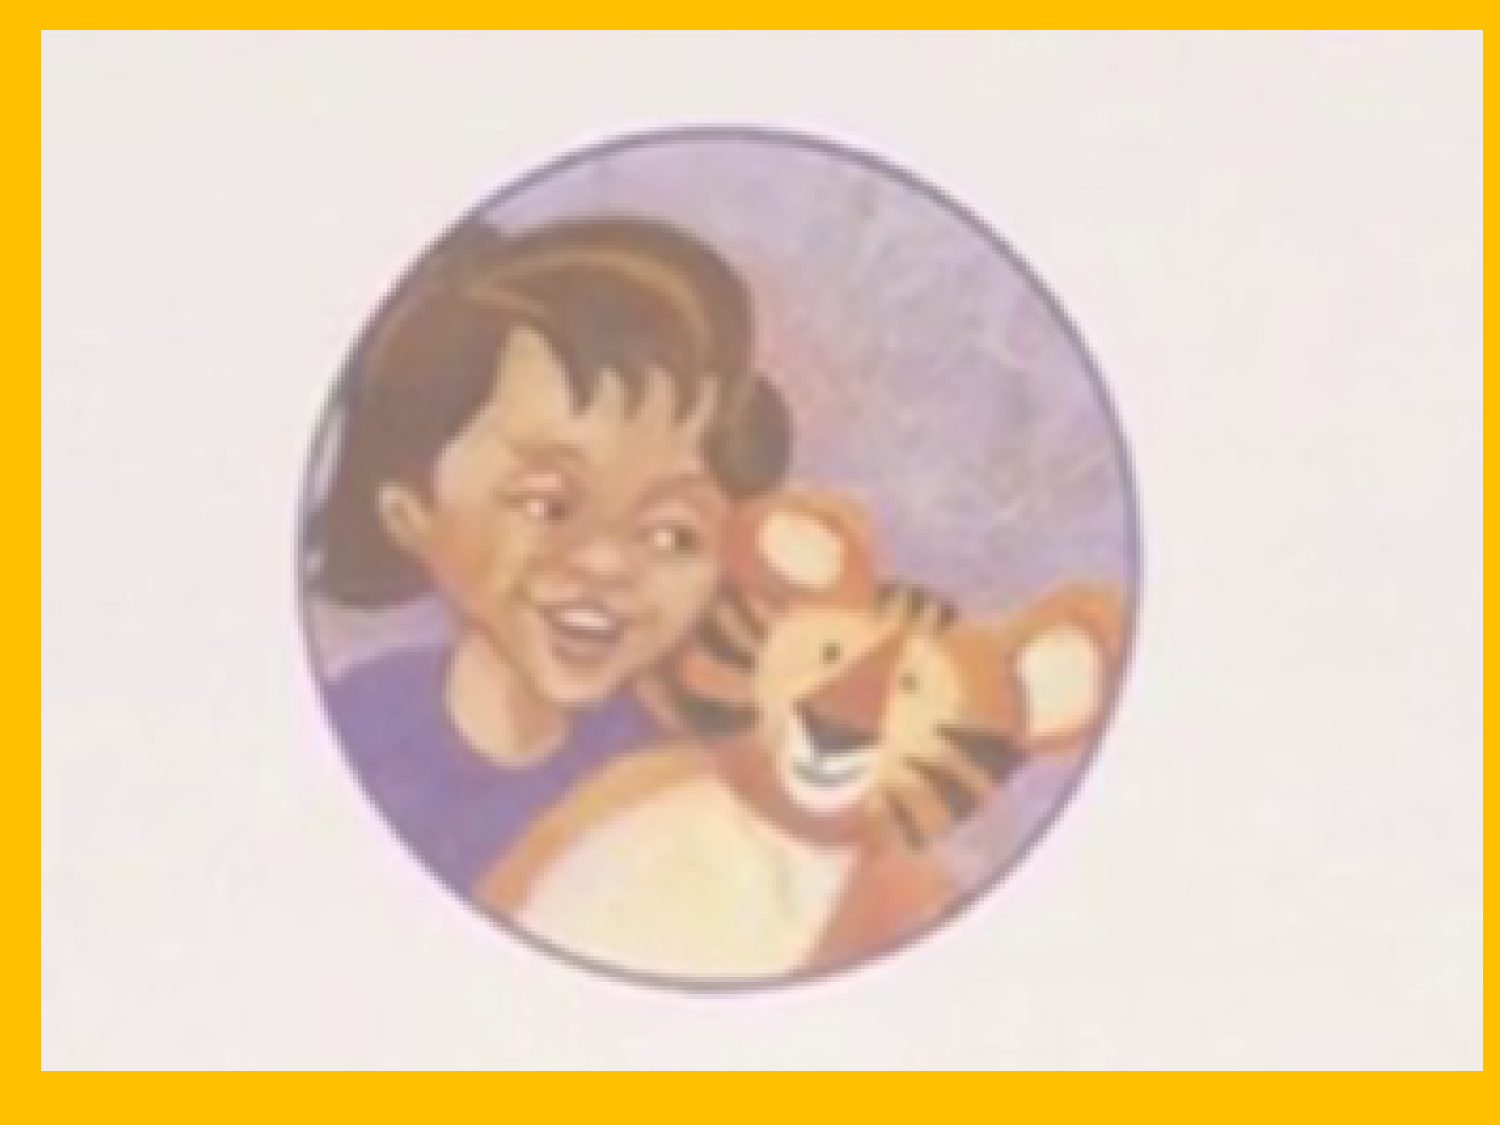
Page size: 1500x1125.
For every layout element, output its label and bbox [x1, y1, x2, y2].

list [41, 30, 1483, 1071]
